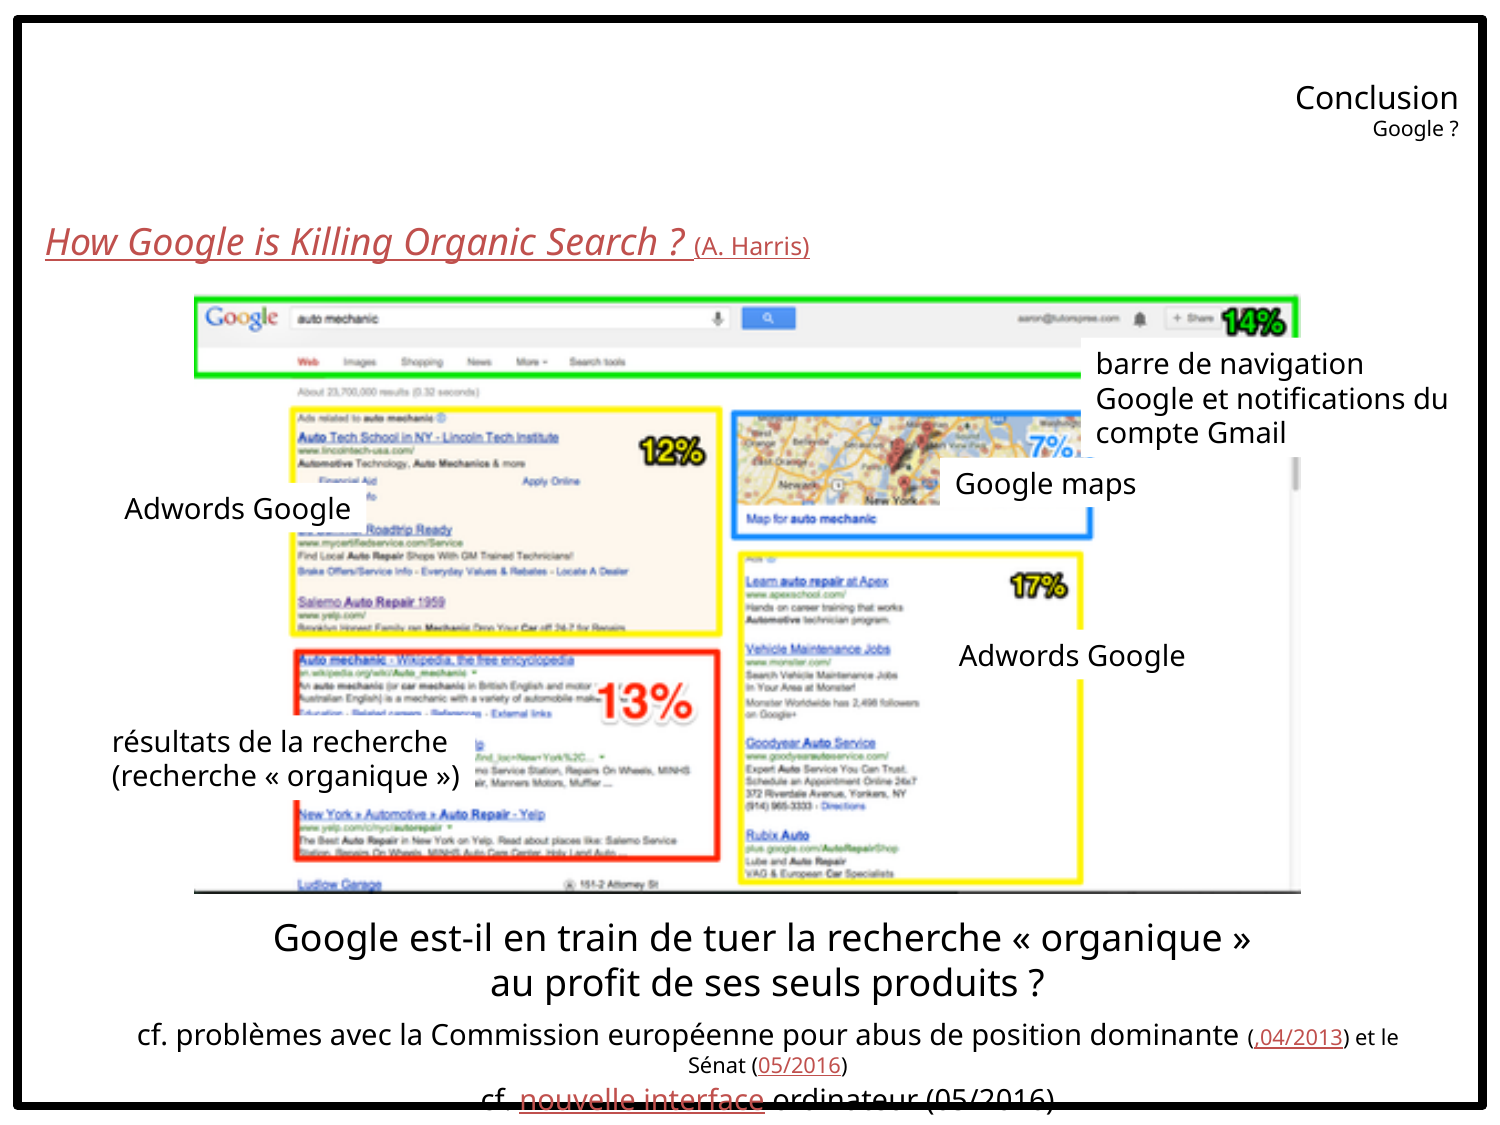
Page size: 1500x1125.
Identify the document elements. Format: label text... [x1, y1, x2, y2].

text_box [16, 17, 1484, 1108]
text_box Google est-il en train de tuer la recherche « organique » au profit de ses seuls produits ? cf. problèmes avec la Commission européenne pour abus de position dominante (,04/2013) et le Sénat (05/2016) cf. nouvelle interface ordinateur (05/2016) [100, 906, 1436, 1125]
text_box Adwords Google [109, 482, 189, 533]
text_box barre de navigation Google et notifications du compte Gmail [1305, 337, 1468, 458]
text_box résultats de la recherche (recherche « organique ») [97, 715, 189, 801]
text_box How Google is Killing Organic Search ? (A. Harris) [29, 210, 825, 277]
title Conclusion Google ? [123, 30, 1474, 149]
picture [194, 293, 1301, 894]
